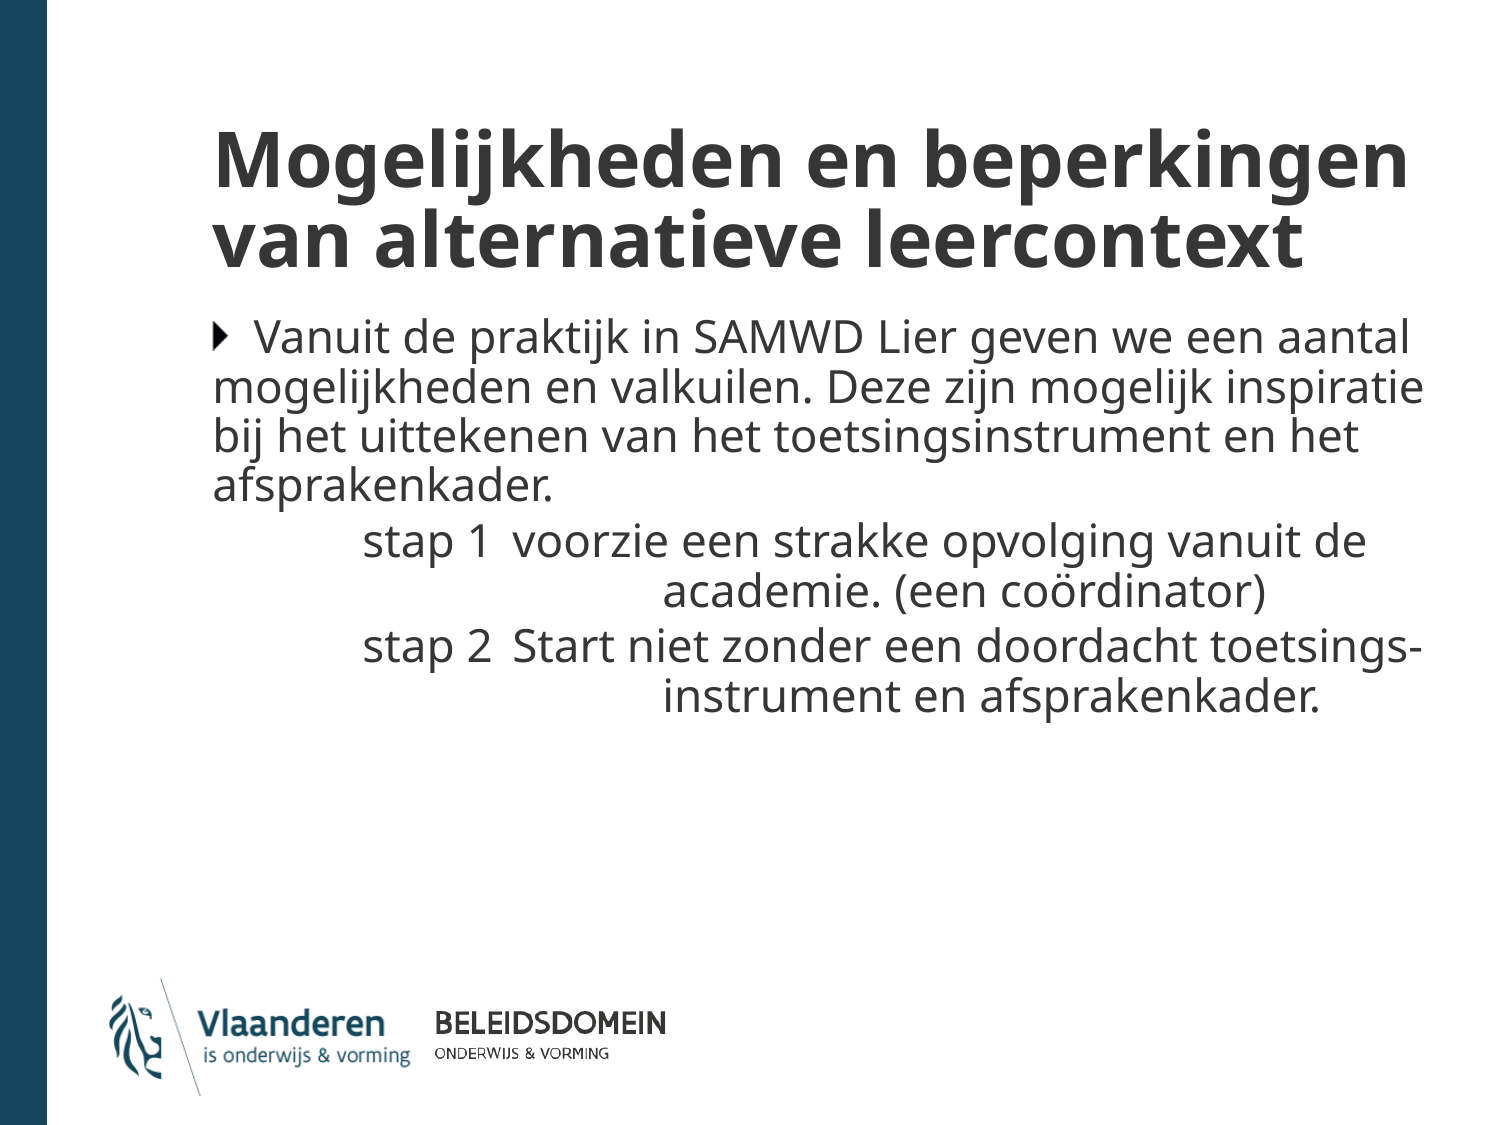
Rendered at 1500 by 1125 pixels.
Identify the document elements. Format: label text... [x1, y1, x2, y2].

list Vanuit de praktijk in SAMWD Lier geven we een aantal mogelijkheden en valkuilen. Deze zijn mogelijk inspiratie bij het uittekenen van het toetsingsinstrument en het afsprakenkader. stap 1 voorzie een strakke opvolging vanuit de academie. (een coördinator) stap 2 Start niet zonder een doordacht toetsings- instrument en afsprakenkader. [212, 314, 1430, 917]
picture [418, 993, 773, 1112]
picture [212, 321, 254, 351]
title Mogelijkheden en beperkingen van alternatieve leercontext [212, 124, 1430, 308]
